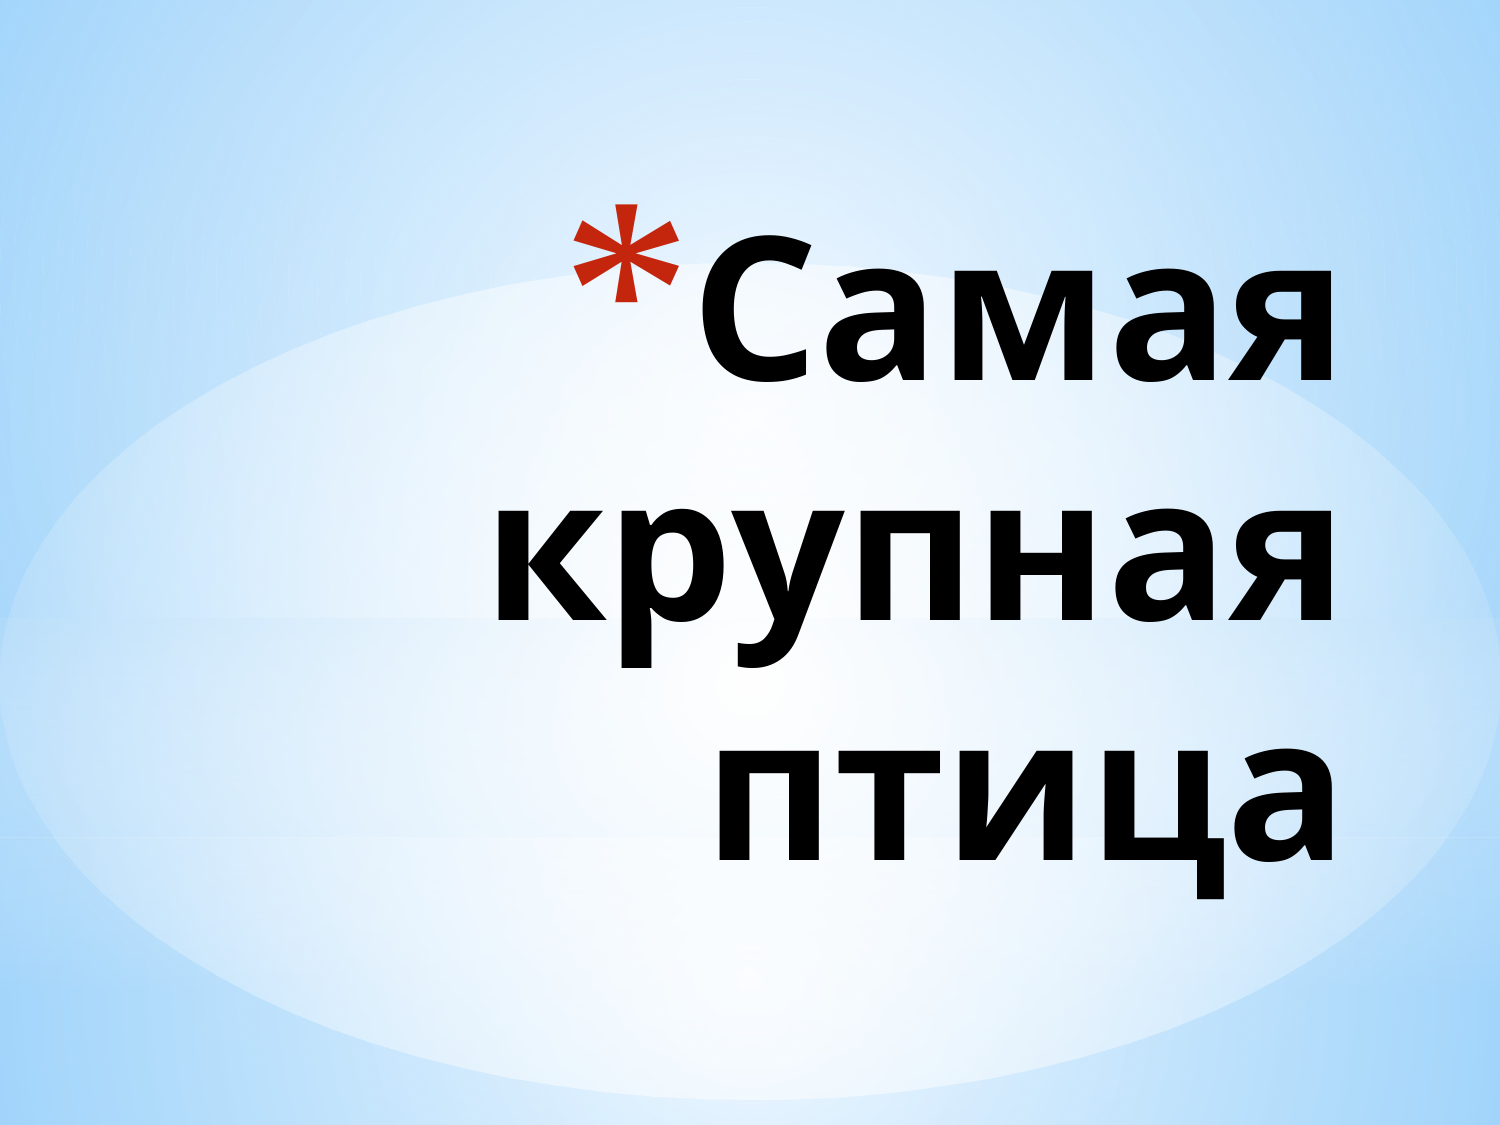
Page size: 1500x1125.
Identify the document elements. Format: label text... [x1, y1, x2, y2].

title Самая крупная птица [294, 172, 1363, 905]
